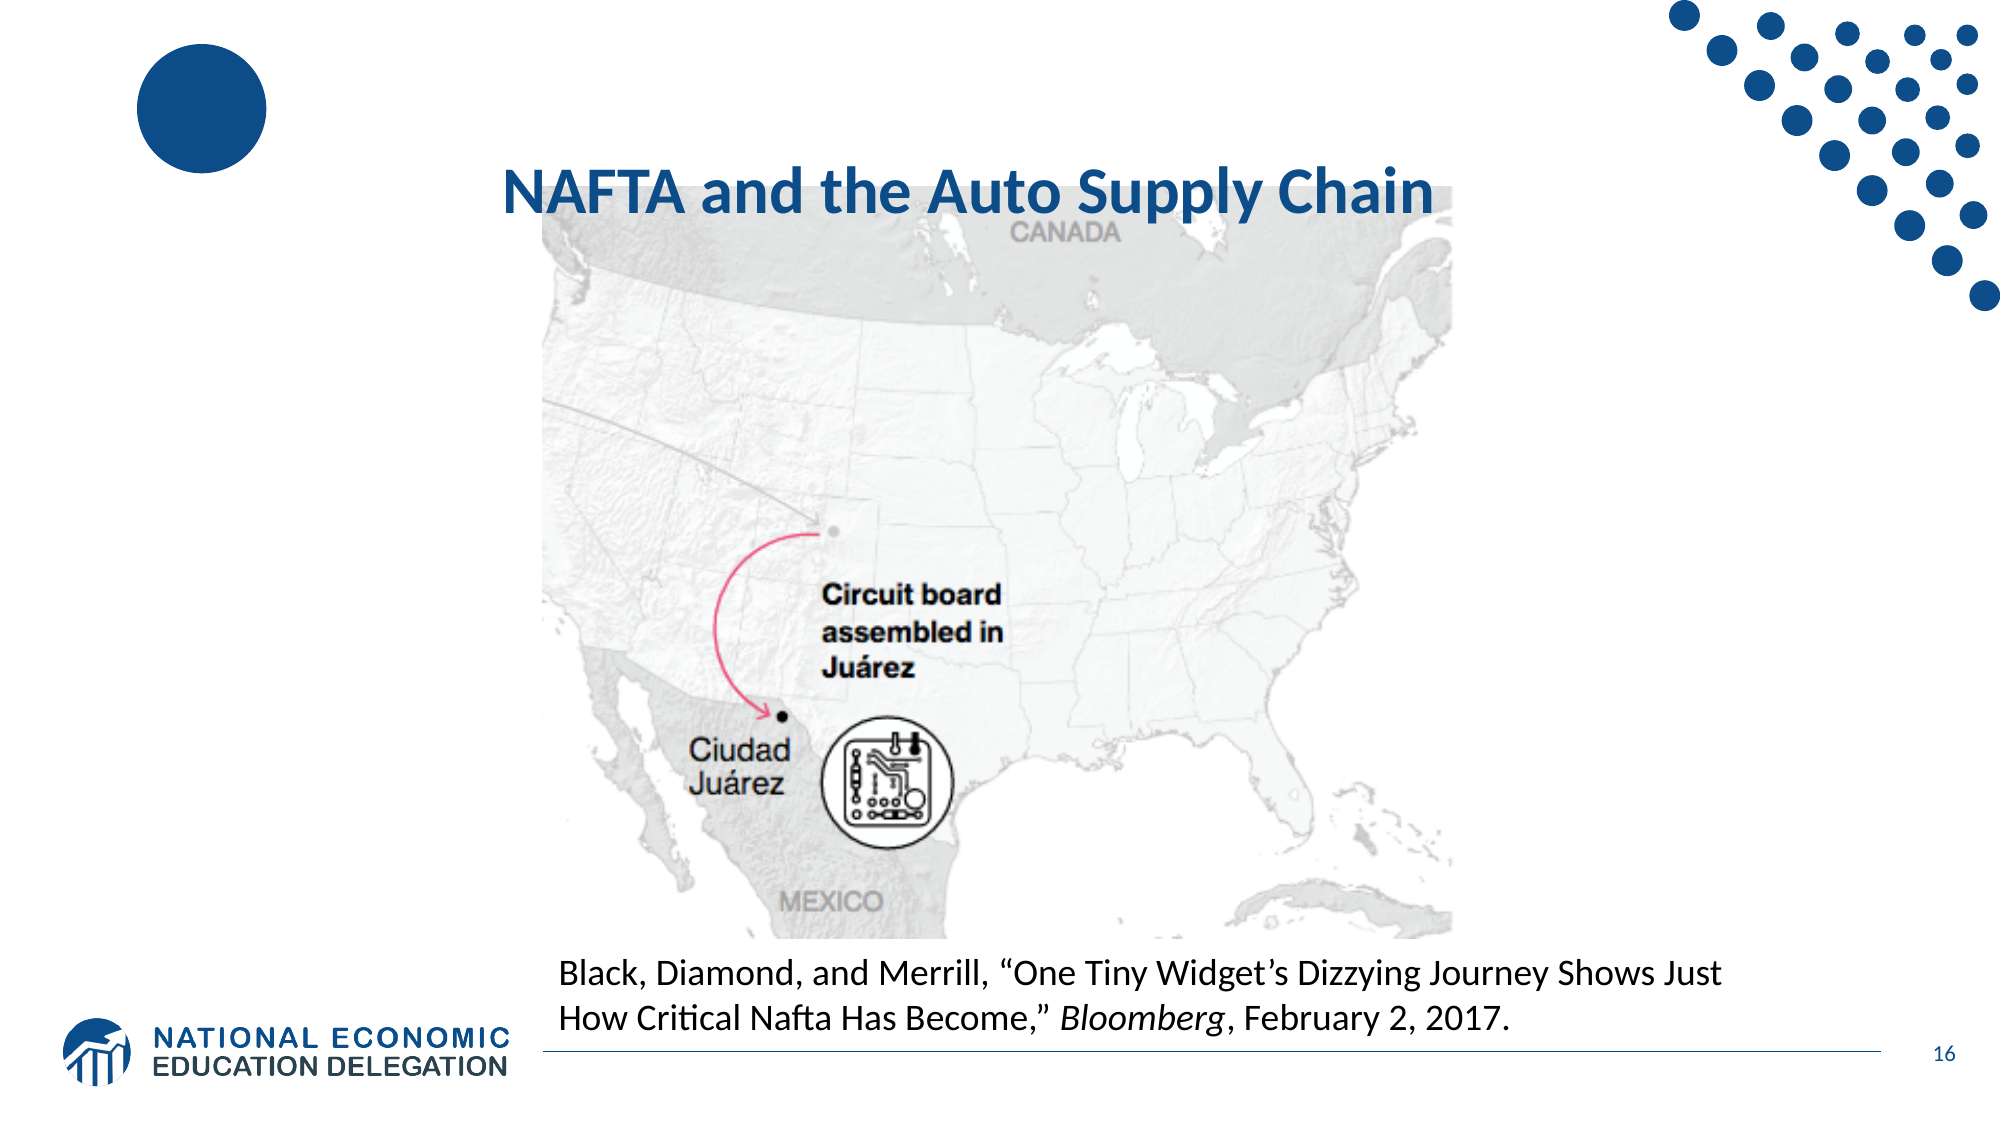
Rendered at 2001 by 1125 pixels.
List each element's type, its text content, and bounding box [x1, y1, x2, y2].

title NAFTA and the Auto Supply Chain [487, 99, 1675, 285]
slide_number 16 [1521, 1022, 1972, 1082]
picture [542, 186, 1458, 939]
picture [55, 1013, 520, 1091]
text_box Black, Diamond, and Merrill, “One Tiny Widget’s Dizzying Journey Shows Just How Critical Nafta Has Become,” Bloomberg, February 2, 2017. [543, 940, 1745, 1046]
